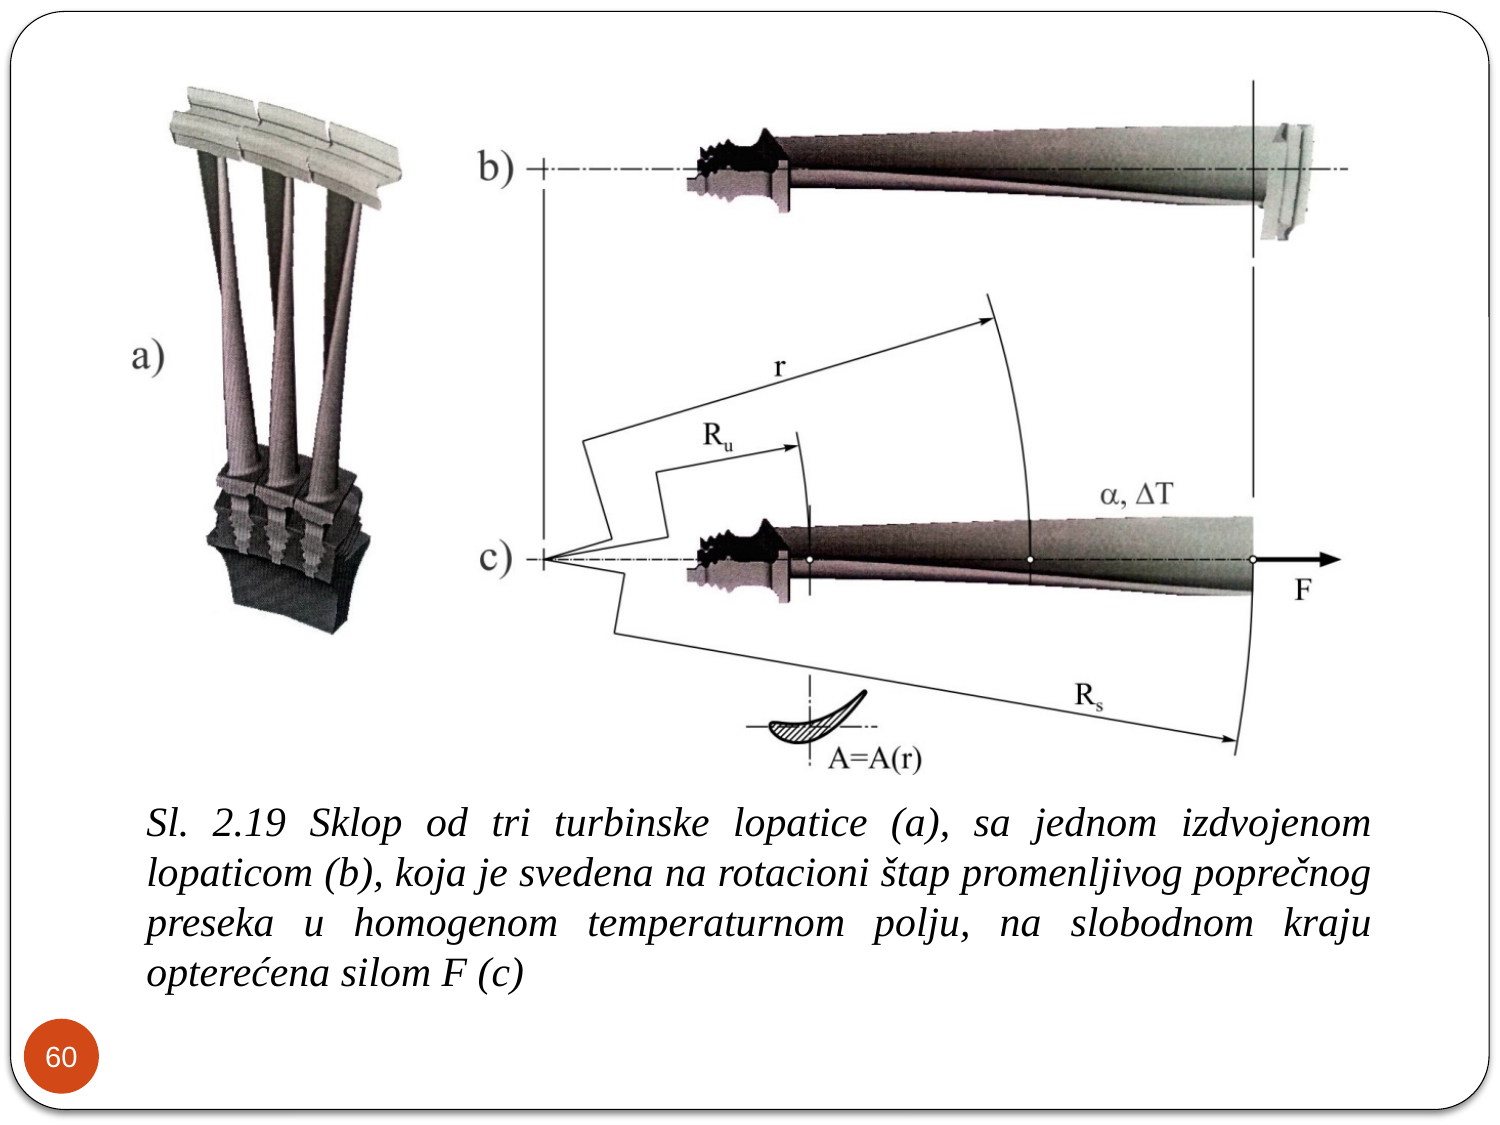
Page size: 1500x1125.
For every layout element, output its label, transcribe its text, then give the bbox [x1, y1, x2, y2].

slide_number 60 [23, 1018, 99, 1094]
picture [131, 62, 1388, 775]
text_box Sl. 2.19 Sklop od tri turbinske lopatice (a), sa jednom izdvojenom lopaticom (b), koja je svedena na rotacioni štap promenljivog poprečnog preseka u homogenom temperaturnom polju, na slobodnom kraju opterećena silom F (c) [131, 787, 1388, 1003]
